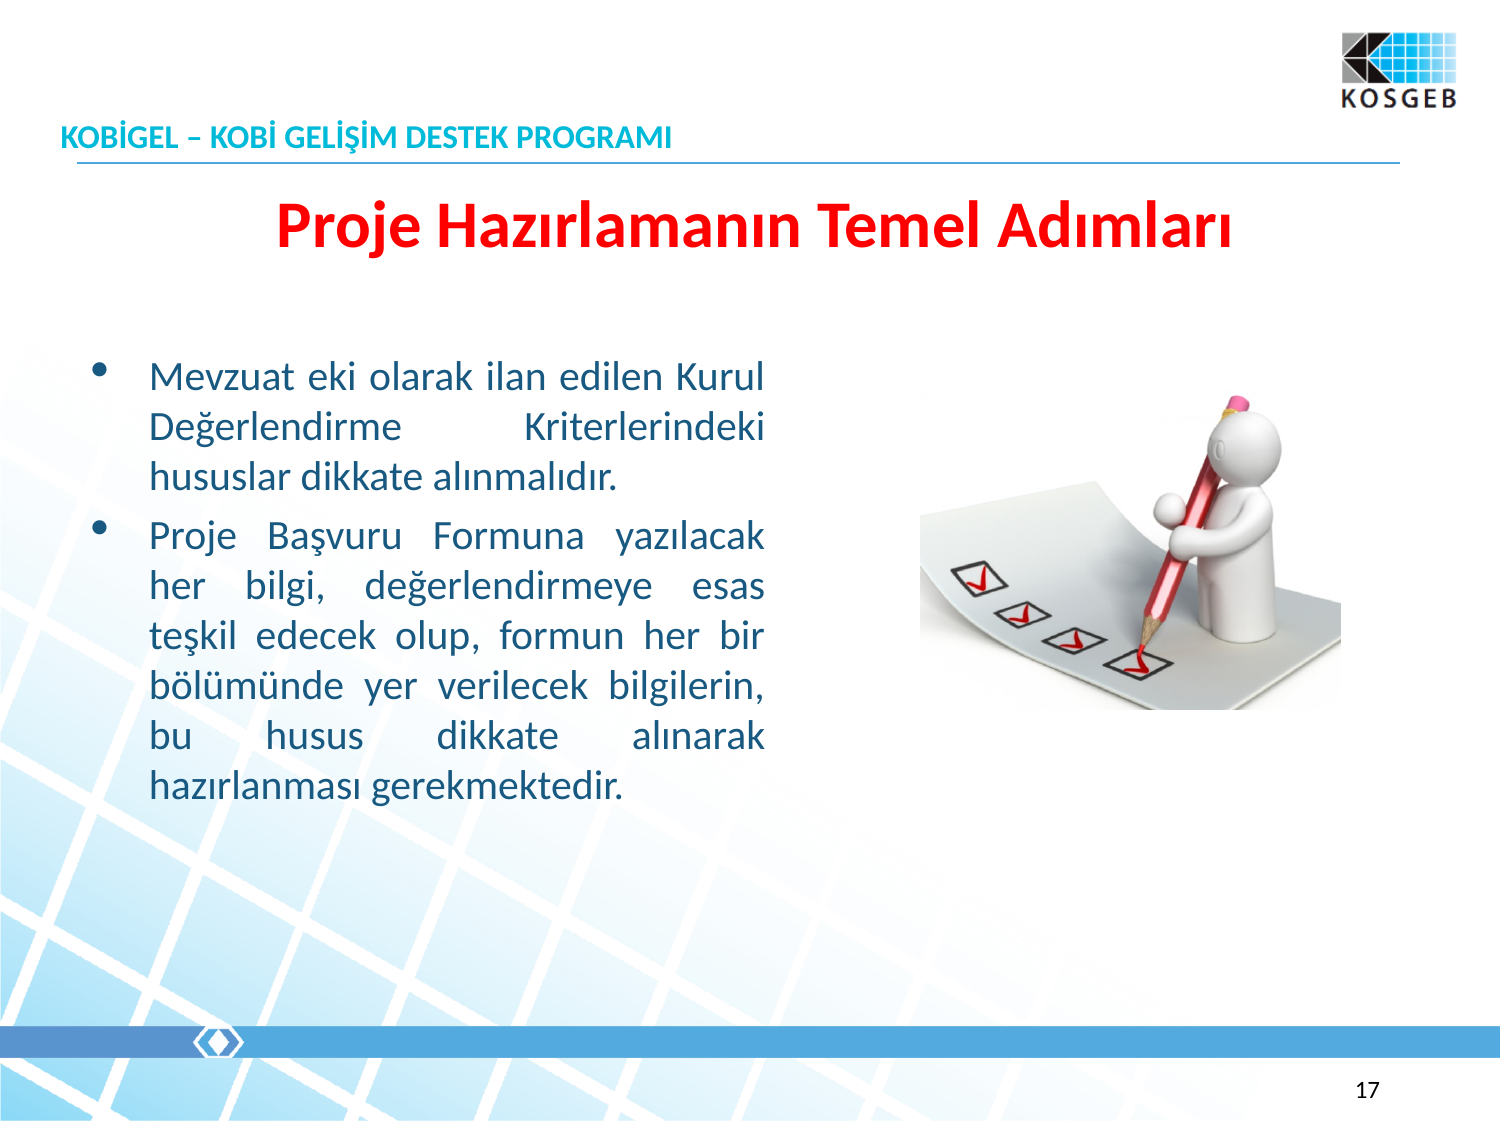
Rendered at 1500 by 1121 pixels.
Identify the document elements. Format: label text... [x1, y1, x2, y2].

slide_number 17 [1045, 1059, 1396, 1119]
text_box Mevzuat eki olarak ilan edilen Kurul Değerlendirme Kriterlerindeki hususlar dikkate alınmalıdır. Proje Başvuru Formuna yazılacak her bilgi, değerlendirmeye esas teşkil edecek olup, formun her bir bölümünde yer verilecek bilgilerin, bu husus dikkate alınarak hazırlanması gerekmektedir. [77, 341, 781, 838]
picture [0, 0, 1500, 1121]
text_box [45, 107, 1400, 164]
text_box Proje Hazırlamanın Temel Adımları [112, 182, 1400, 286]
